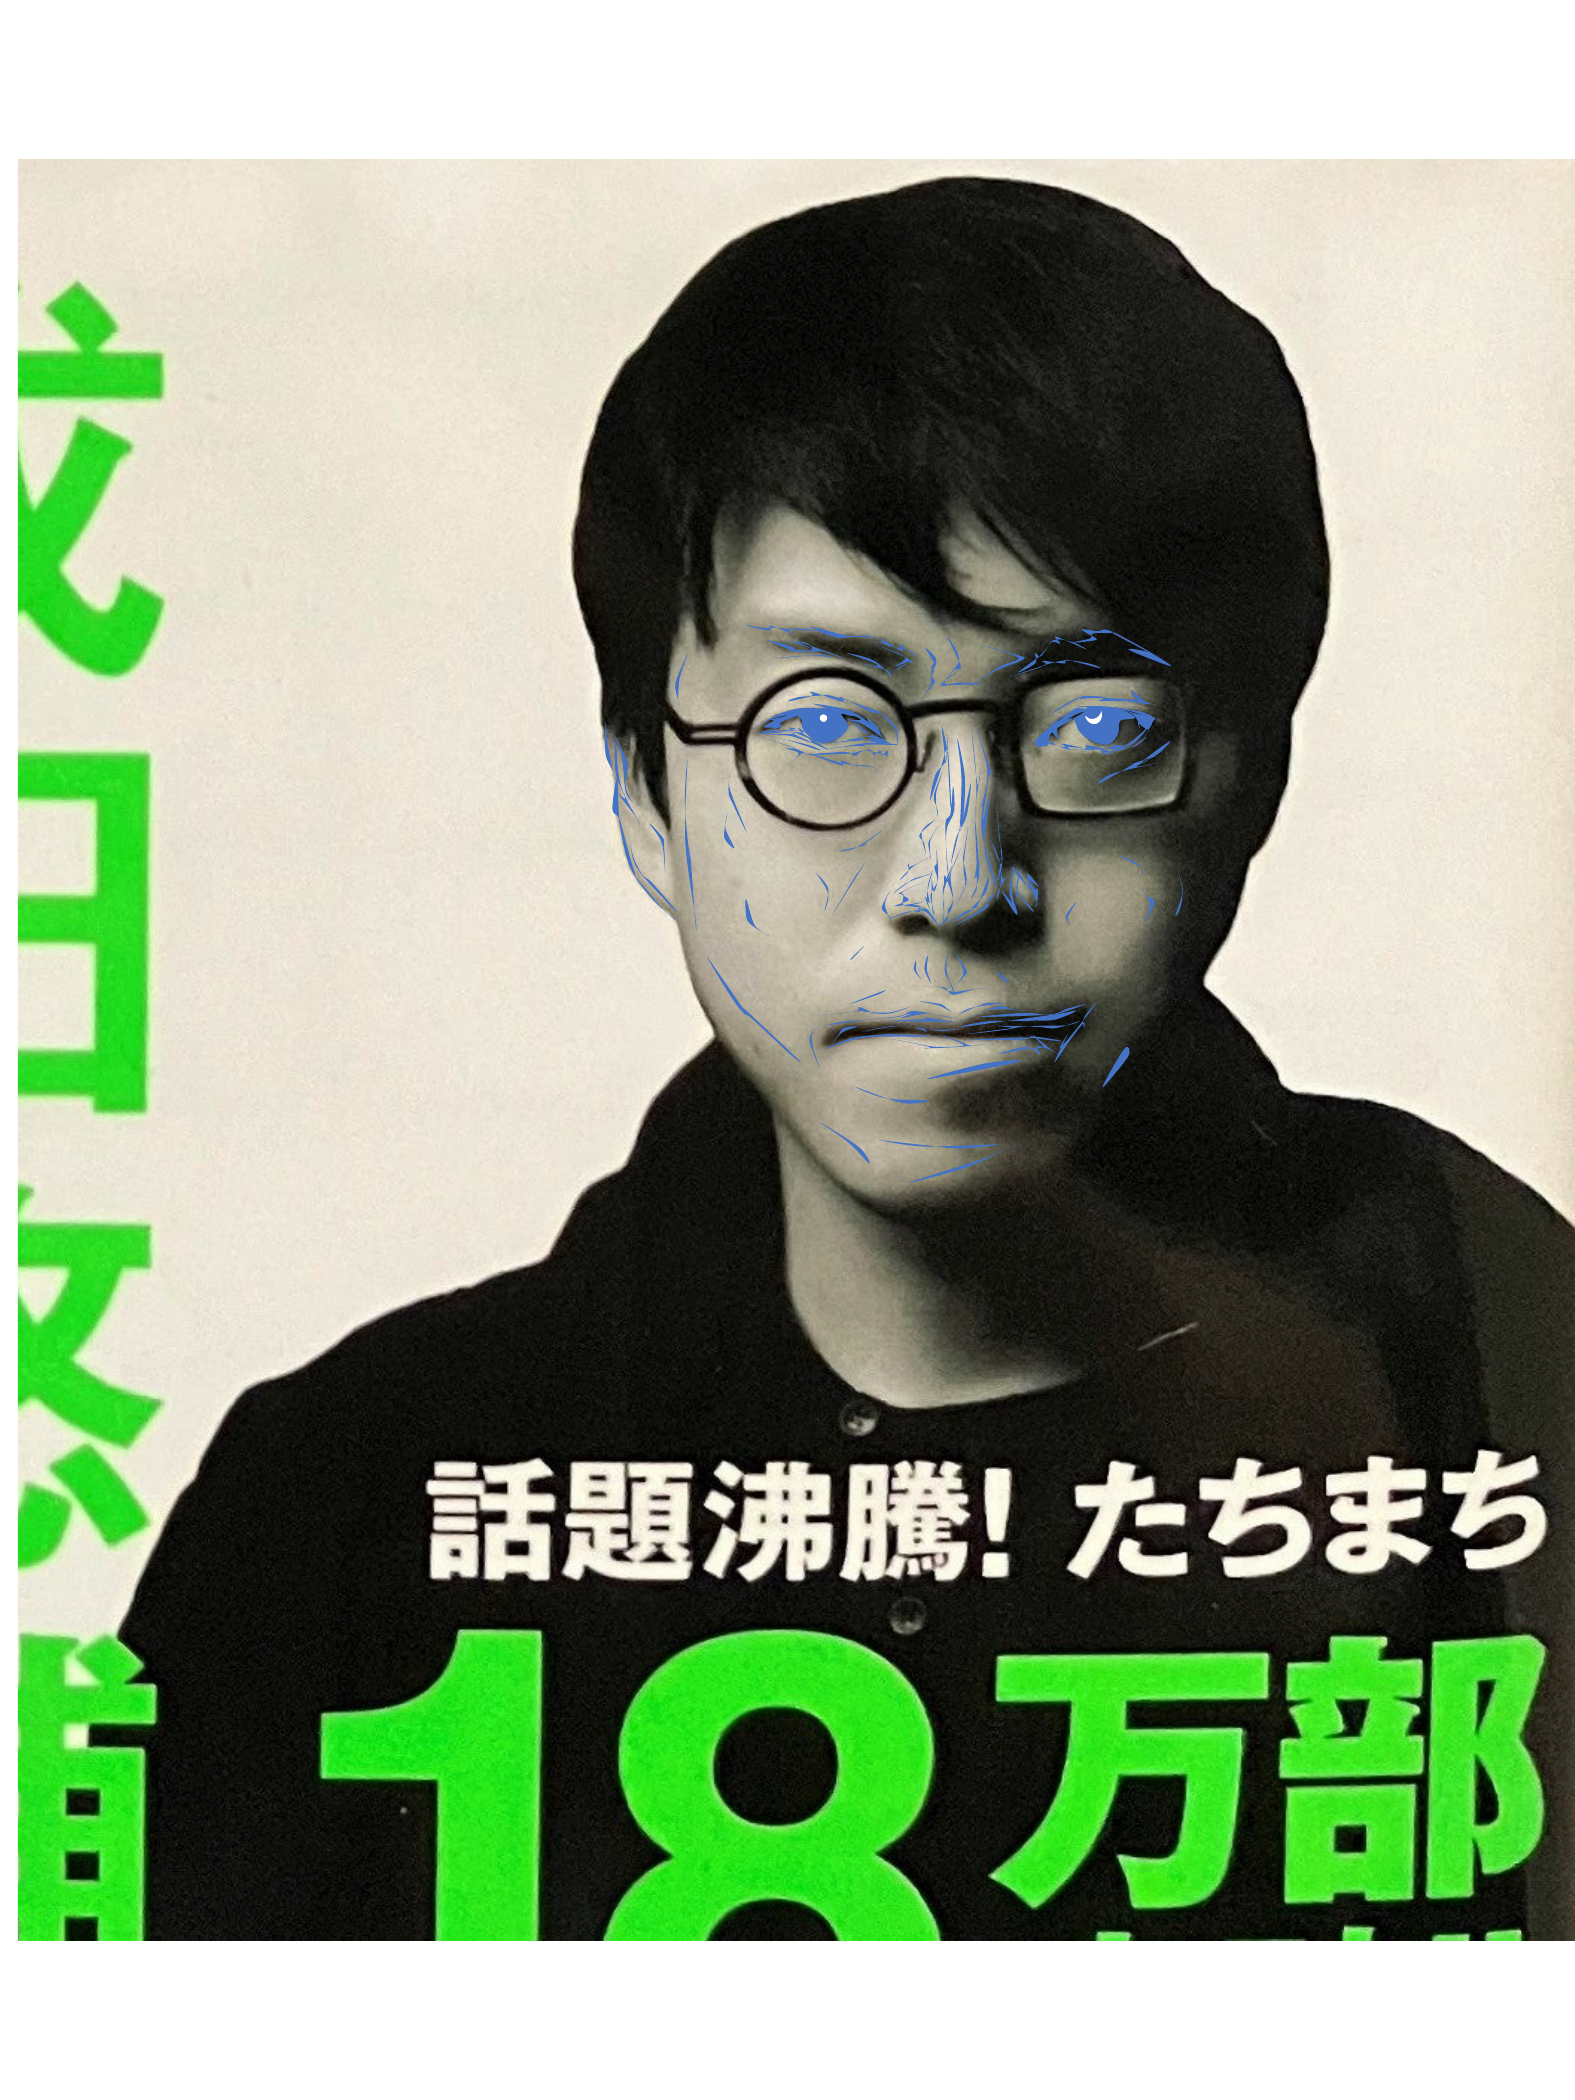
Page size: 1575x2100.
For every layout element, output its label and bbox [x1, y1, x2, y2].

picture [17, 159, 1575, 1941]
